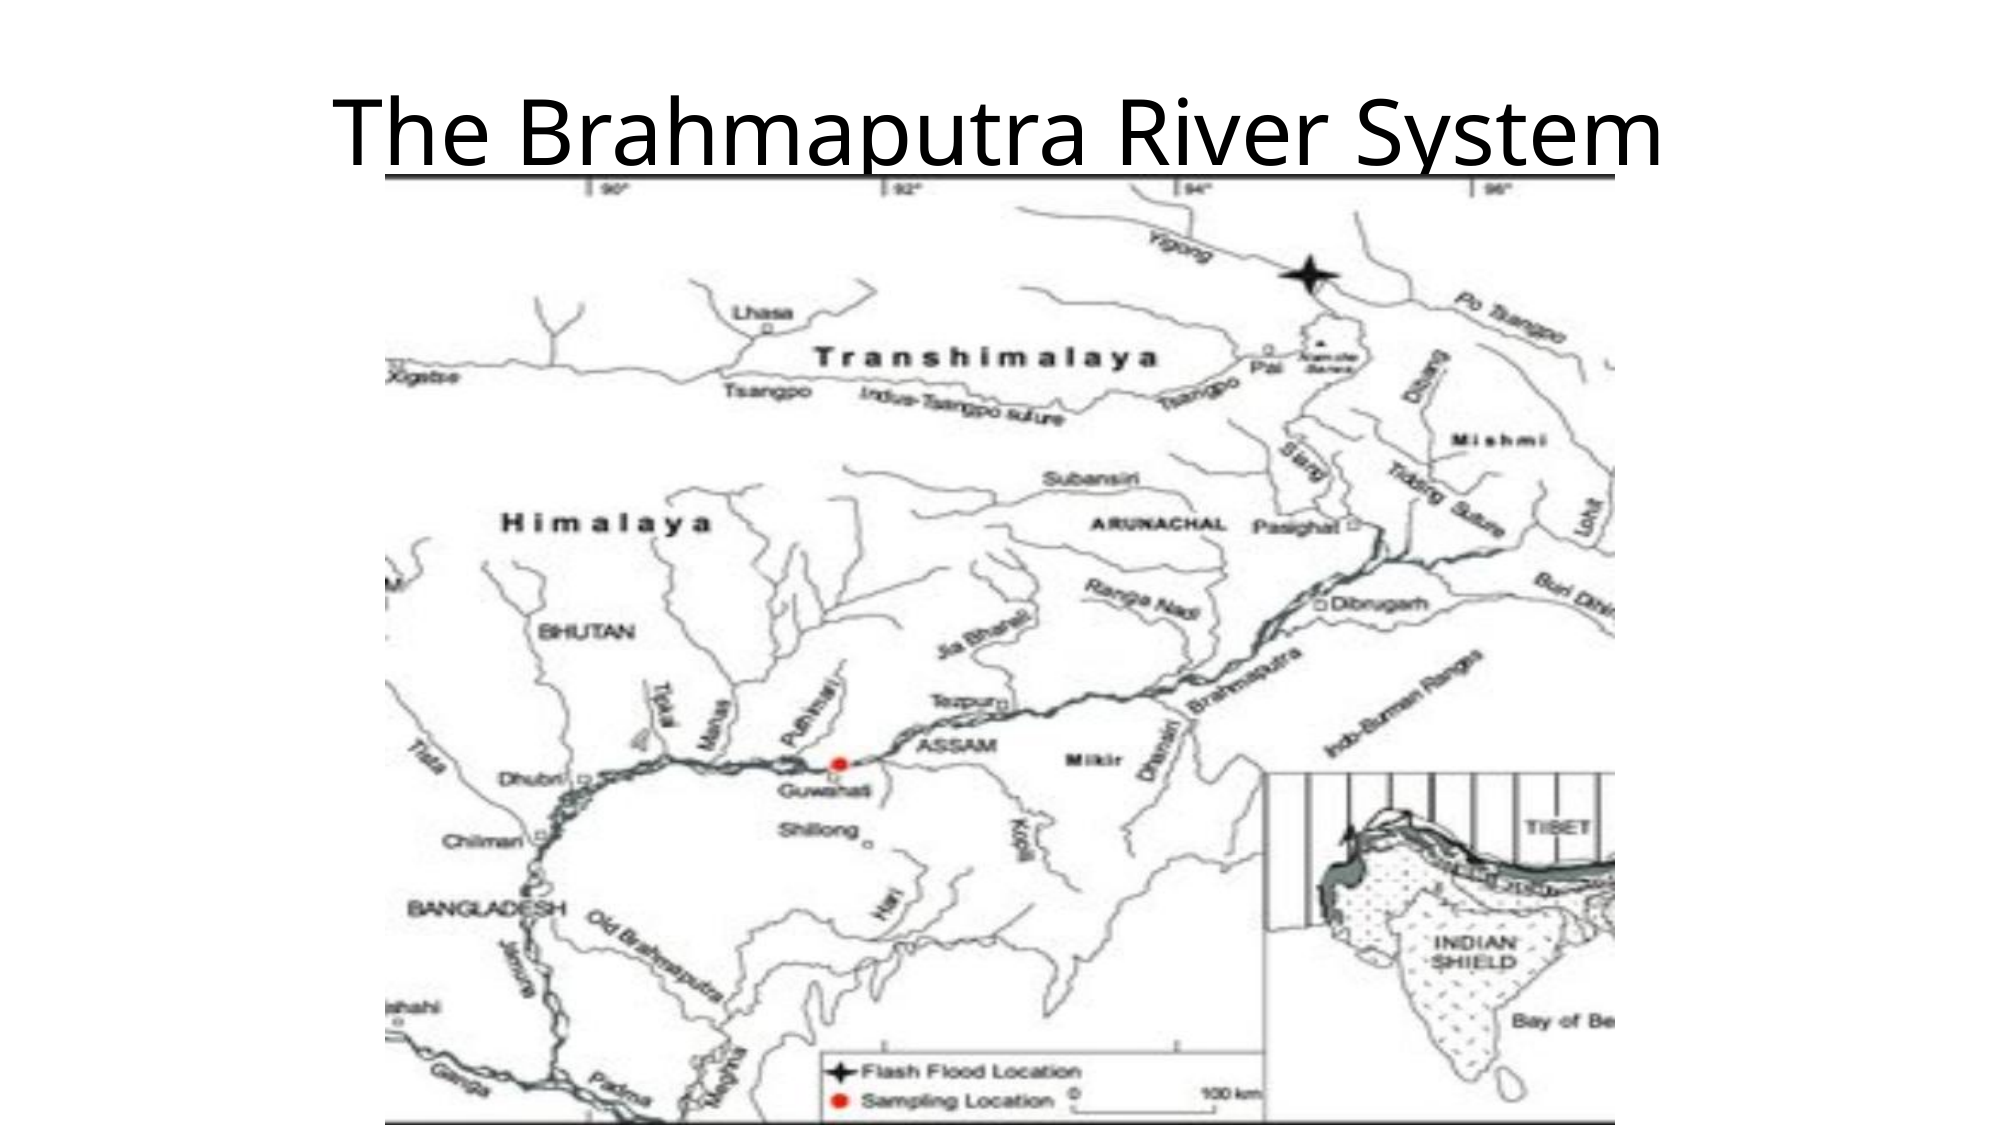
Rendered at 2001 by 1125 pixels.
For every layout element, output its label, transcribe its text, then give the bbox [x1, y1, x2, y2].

title The Brahmaputra River System [137, 59, 1863, 212]
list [385, 174, 1615, 1125]
